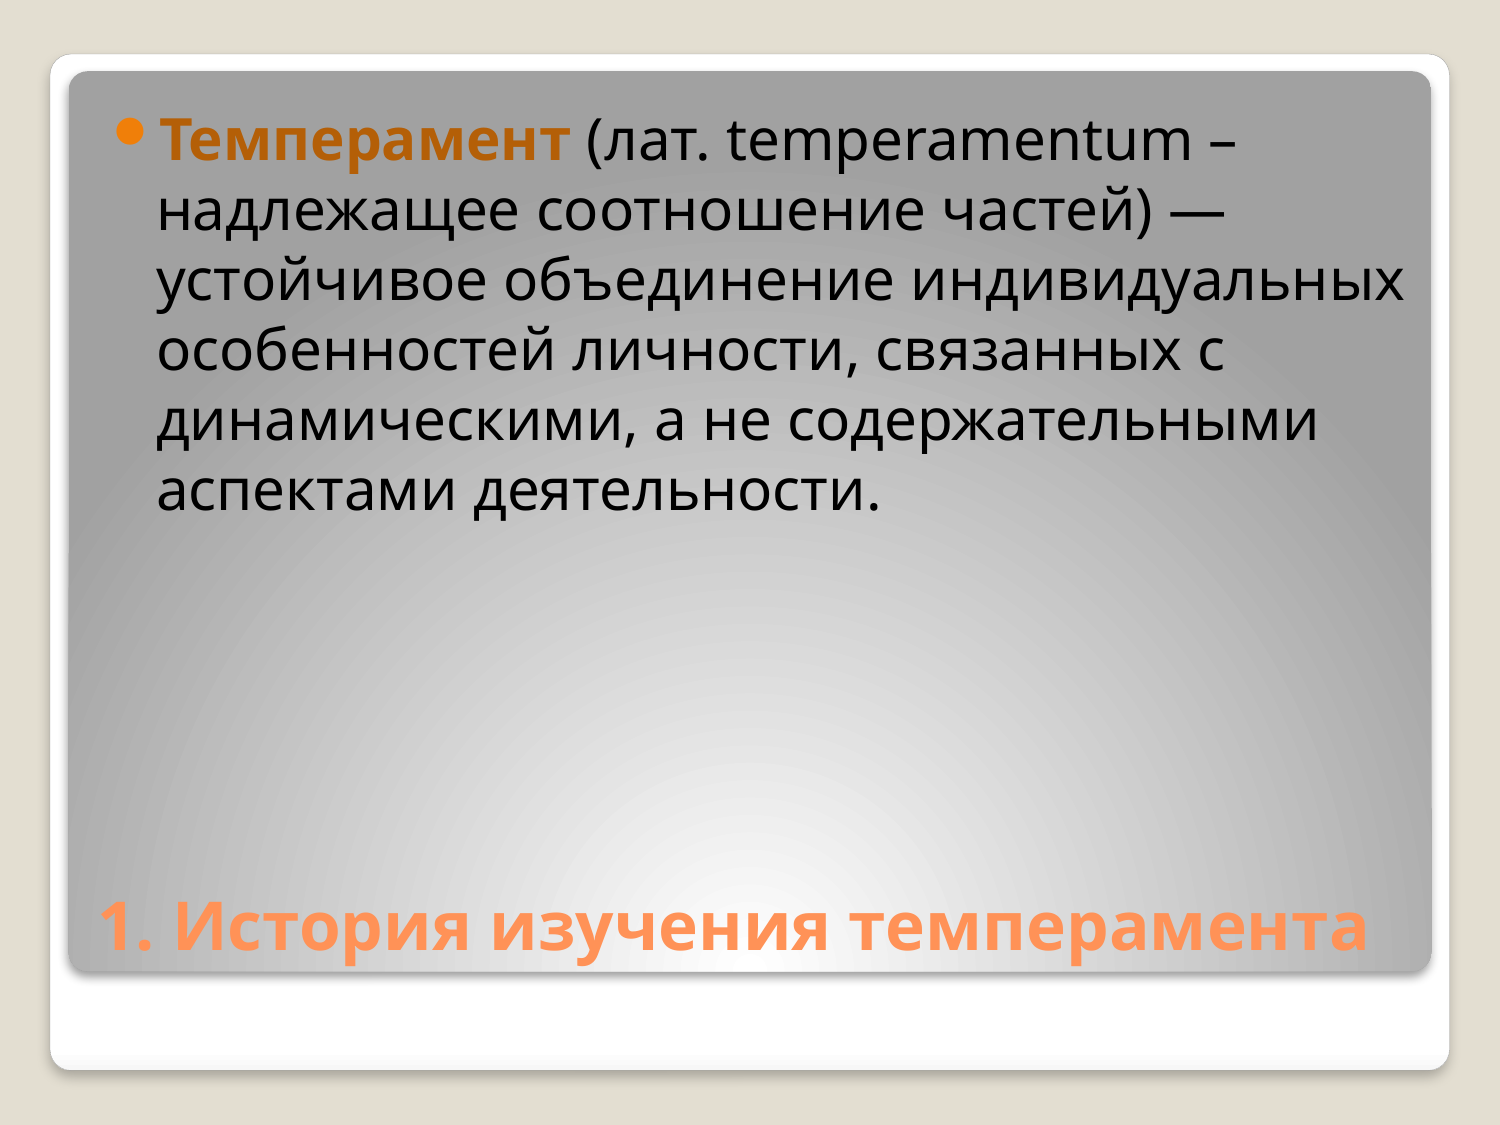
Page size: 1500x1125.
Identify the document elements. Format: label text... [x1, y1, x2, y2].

title 1. История изучения темперамента [82, 798, 1425, 972]
list Темперамент (лат. temperamentum – надлежащее соотношение частей) — устойчивое объединение индивидуальных особенностей личности, связанных с динамическими, а не содержательными аспектами деятельности. [82, 86, 1425, 774]
